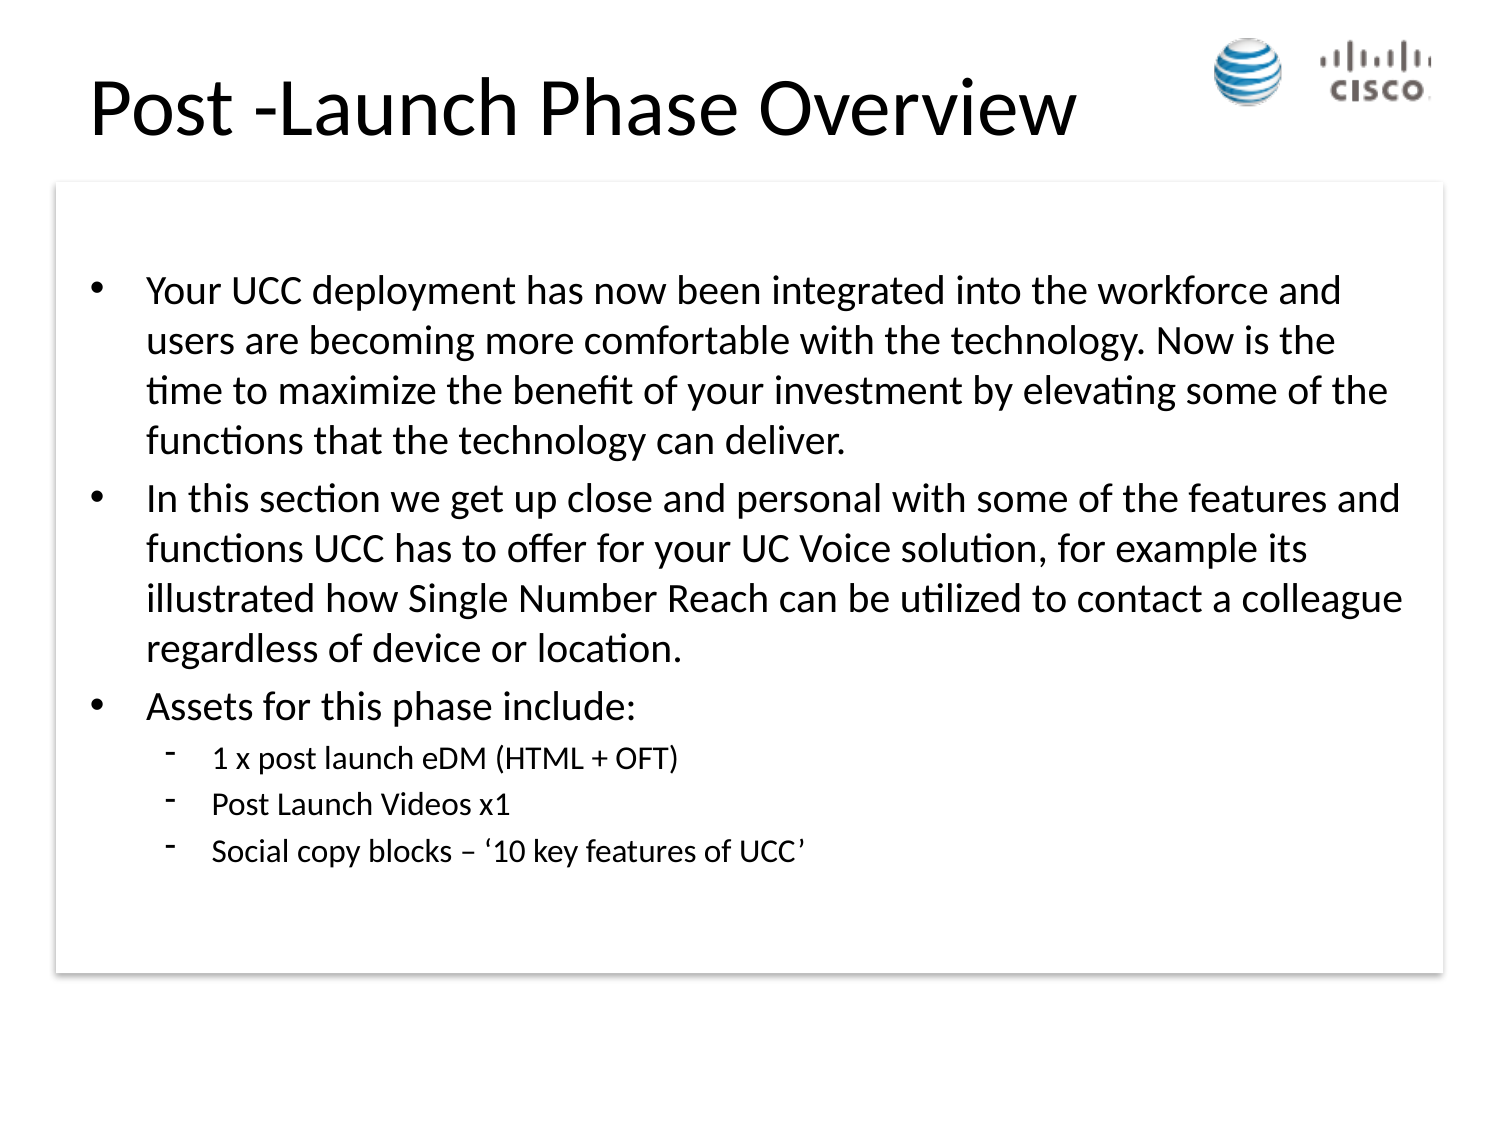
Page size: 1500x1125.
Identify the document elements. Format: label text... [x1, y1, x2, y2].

text_box Post -Launch Phase Overview [75, 45, 1436, 233]
text_box Your UCC deployment has now been integrated into the workforce and users are becoming more comfortable with the technology. Now is the time to maximize the benefit of your investment by elevating some of the functions that the technology can deliver. In this section we get up close and personal with some of the features and functions UCC has to offer for your UC Voice solution, for example its illustrated how Single Number Reach can be utilized to contact a colleague regardless of device or location. Assets for this phase include: 1 x post launch eDM (HTML + OFT) Post Launch Videos x1 Social copy blocks – ‘10 key features of UCC’ [75, 254, 1436, 990]
